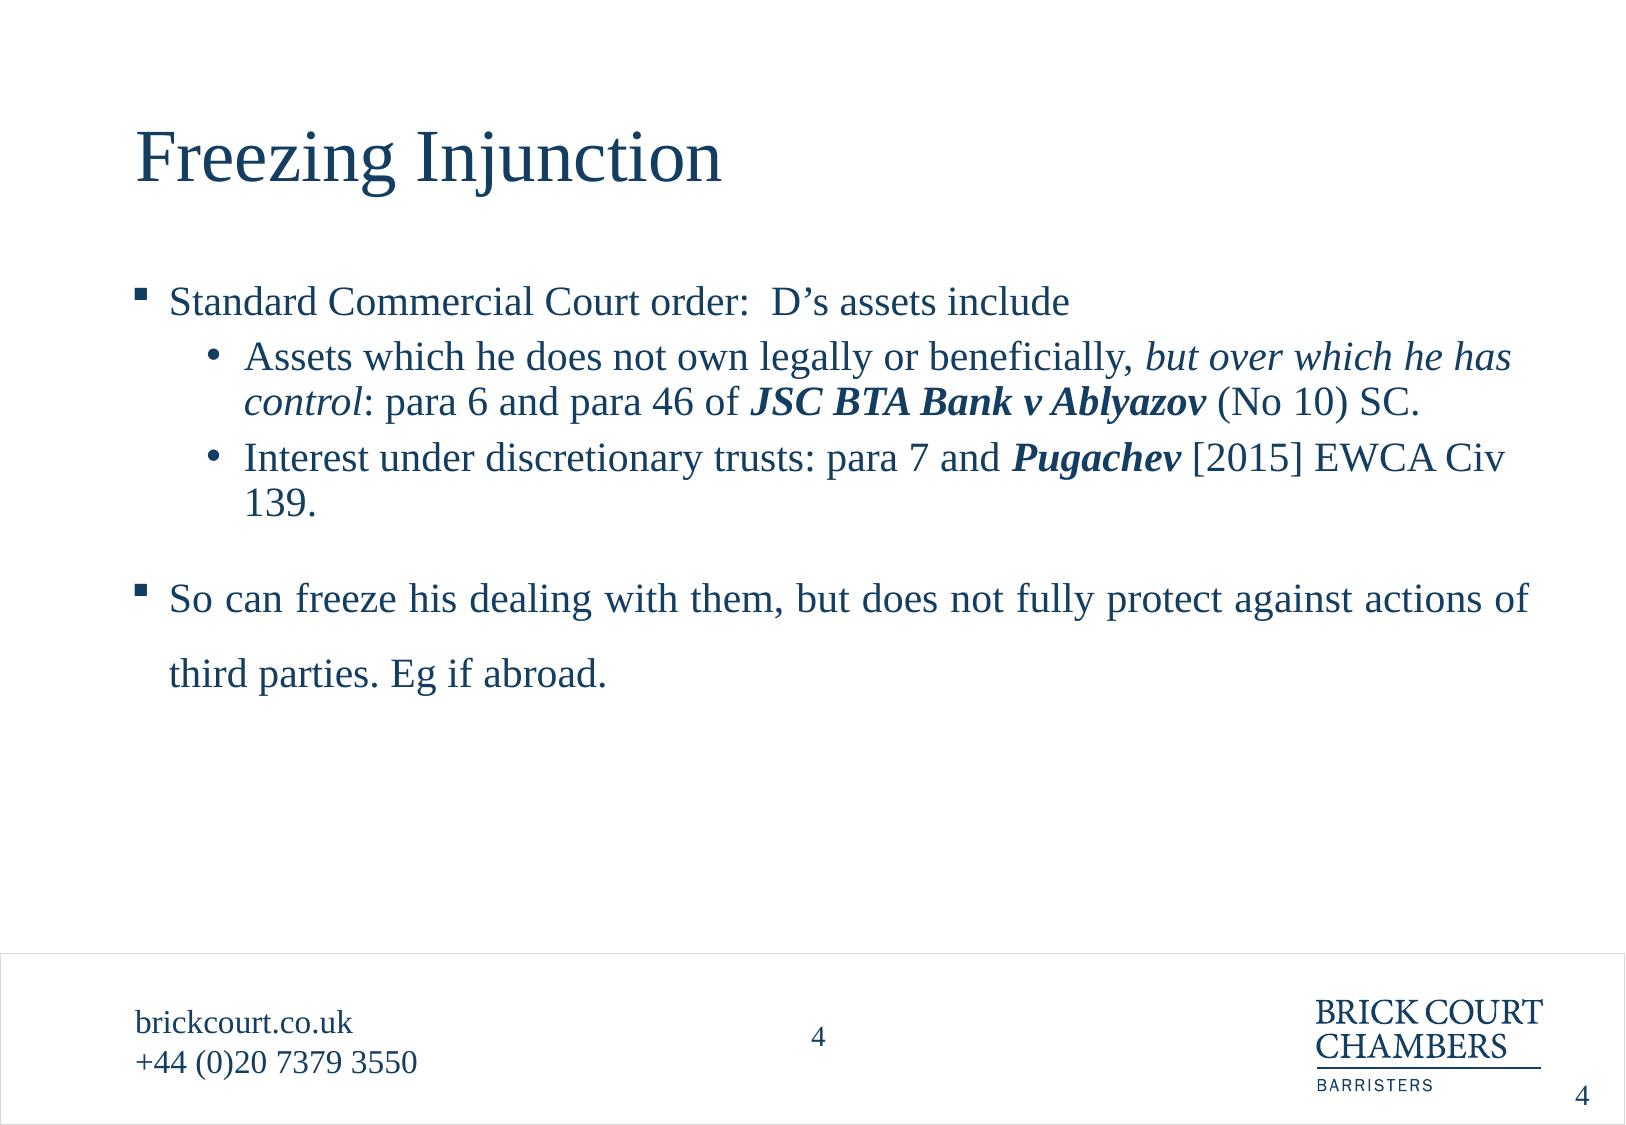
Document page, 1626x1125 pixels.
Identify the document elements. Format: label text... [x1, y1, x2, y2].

list Standard Commercial Court order: D’s assets include Assets which he does not own legally or beneficially, but over which he has control: para 6 and para 46 of JSC BTA Bank v Ablyazov (No 10) SC. Interest under discretionary trusts: para 7 and Pugachev [2015] EWCA Civ 139. So can freeze his dealing with them, but does not fully protect against actions of third parties. Eg if abroad. [120, 243, 1543, 886]
title Freezing Injunction [120, 62, 1543, 204]
text_box 4 [782, 1009, 854, 1060]
footer brickcourt.co.uk +44 (0)20 7379 3550 [120, 992, 516, 1085]
text_box 4 [1547, 1068, 1618, 1119]
